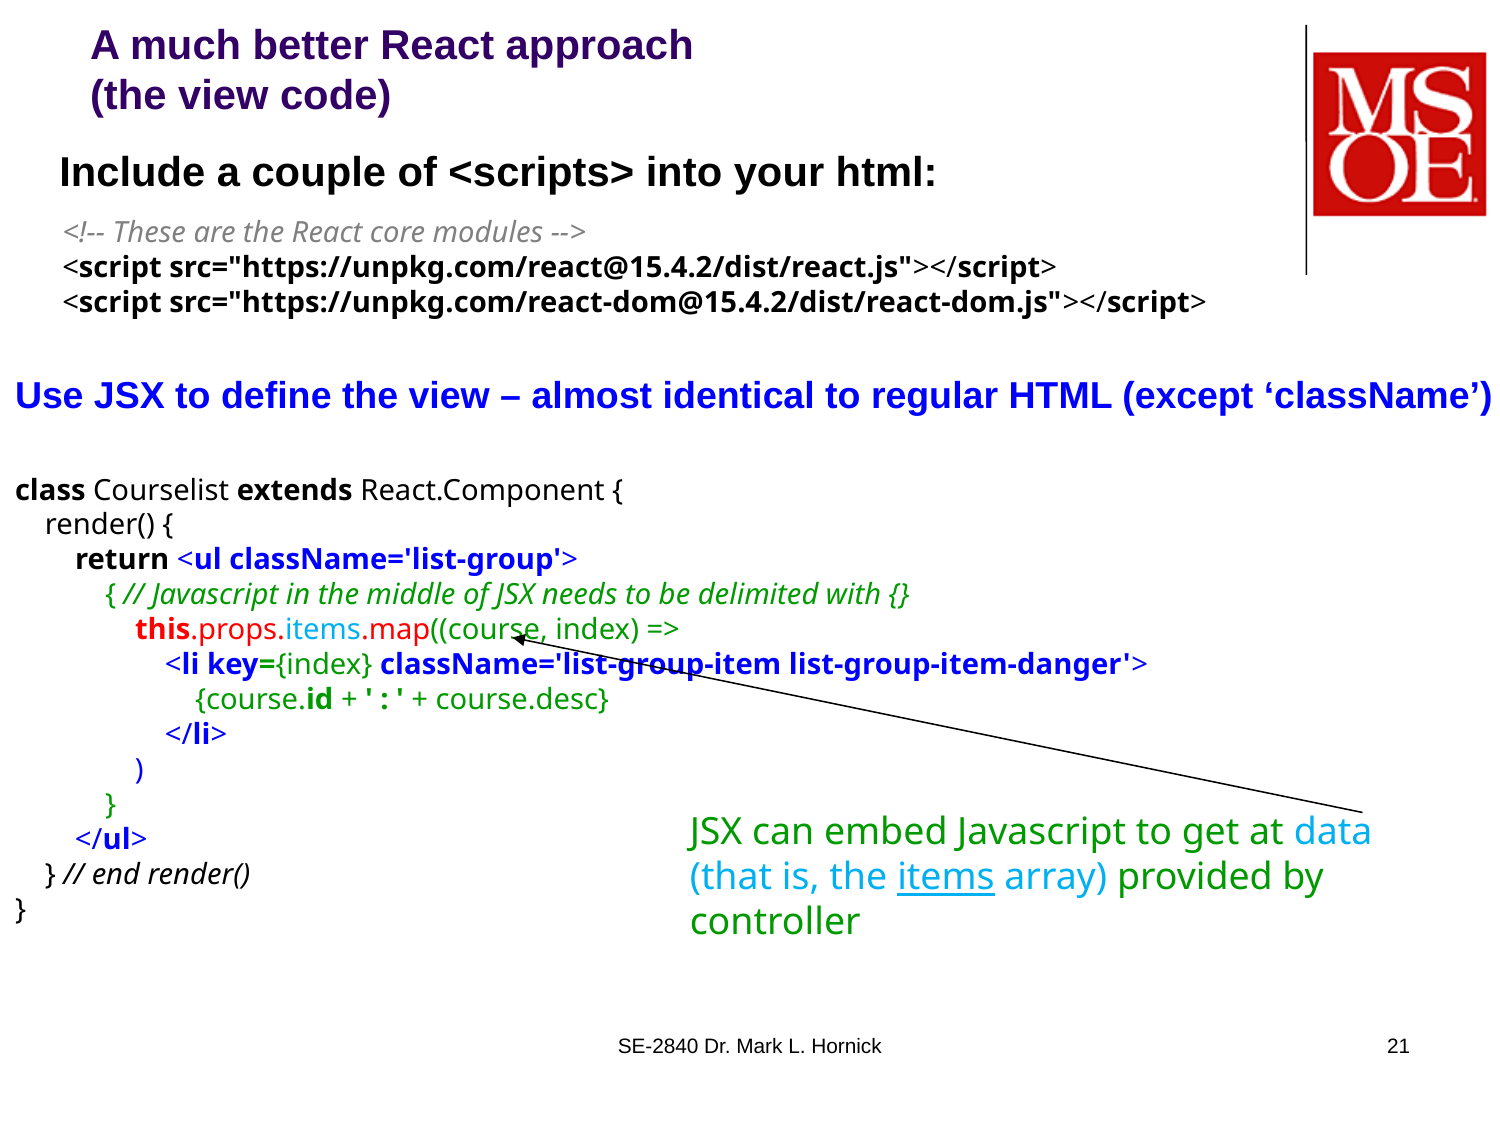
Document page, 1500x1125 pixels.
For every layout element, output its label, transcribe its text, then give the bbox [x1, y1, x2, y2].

text_box <!-- These are the React core modules --> <script src="https://unpkg.com/react@15.4.2/dist/react.js"></script> <script src="https://unpkg.com/react-dom@15.4.2/dist/react-dom.js"></script> [47, 206, 1222, 371]
footer SE-2840 Dr. Mark L. Hornick [512, 1024, 988, 1101]
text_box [512, 637, 1363, 813]
text_box JSX can embed Javascript to get at data (that is, the items array) provided by controller [675, 799, 1450, 950]
title A much better React approach (the view code) [74, 19, 1313, 126]
text_box class Courselist extends React.Component { render() { return <ul className='list-group'> { // Javascript in the middle of JSX needs to be delimited with {} this.props.items.map((course, index) => <li key={index} className='list-group-item list-group-item-danger'> {course.id + ' : ' + course.desc} </li> ) } </ul> } // end render() } [0, 463, 1500, 933]
text_box Use JSX to define the view – almost identical to regular HTML (except ‘className’) [0, 363, 1500, 424]
slide_number 21 [1074, 1024, 1426, 1101]
text_box Include a couple of <scripts> into your html: [44, 137, 1395, 206]
picture [1312, 37, 1488, 232]
